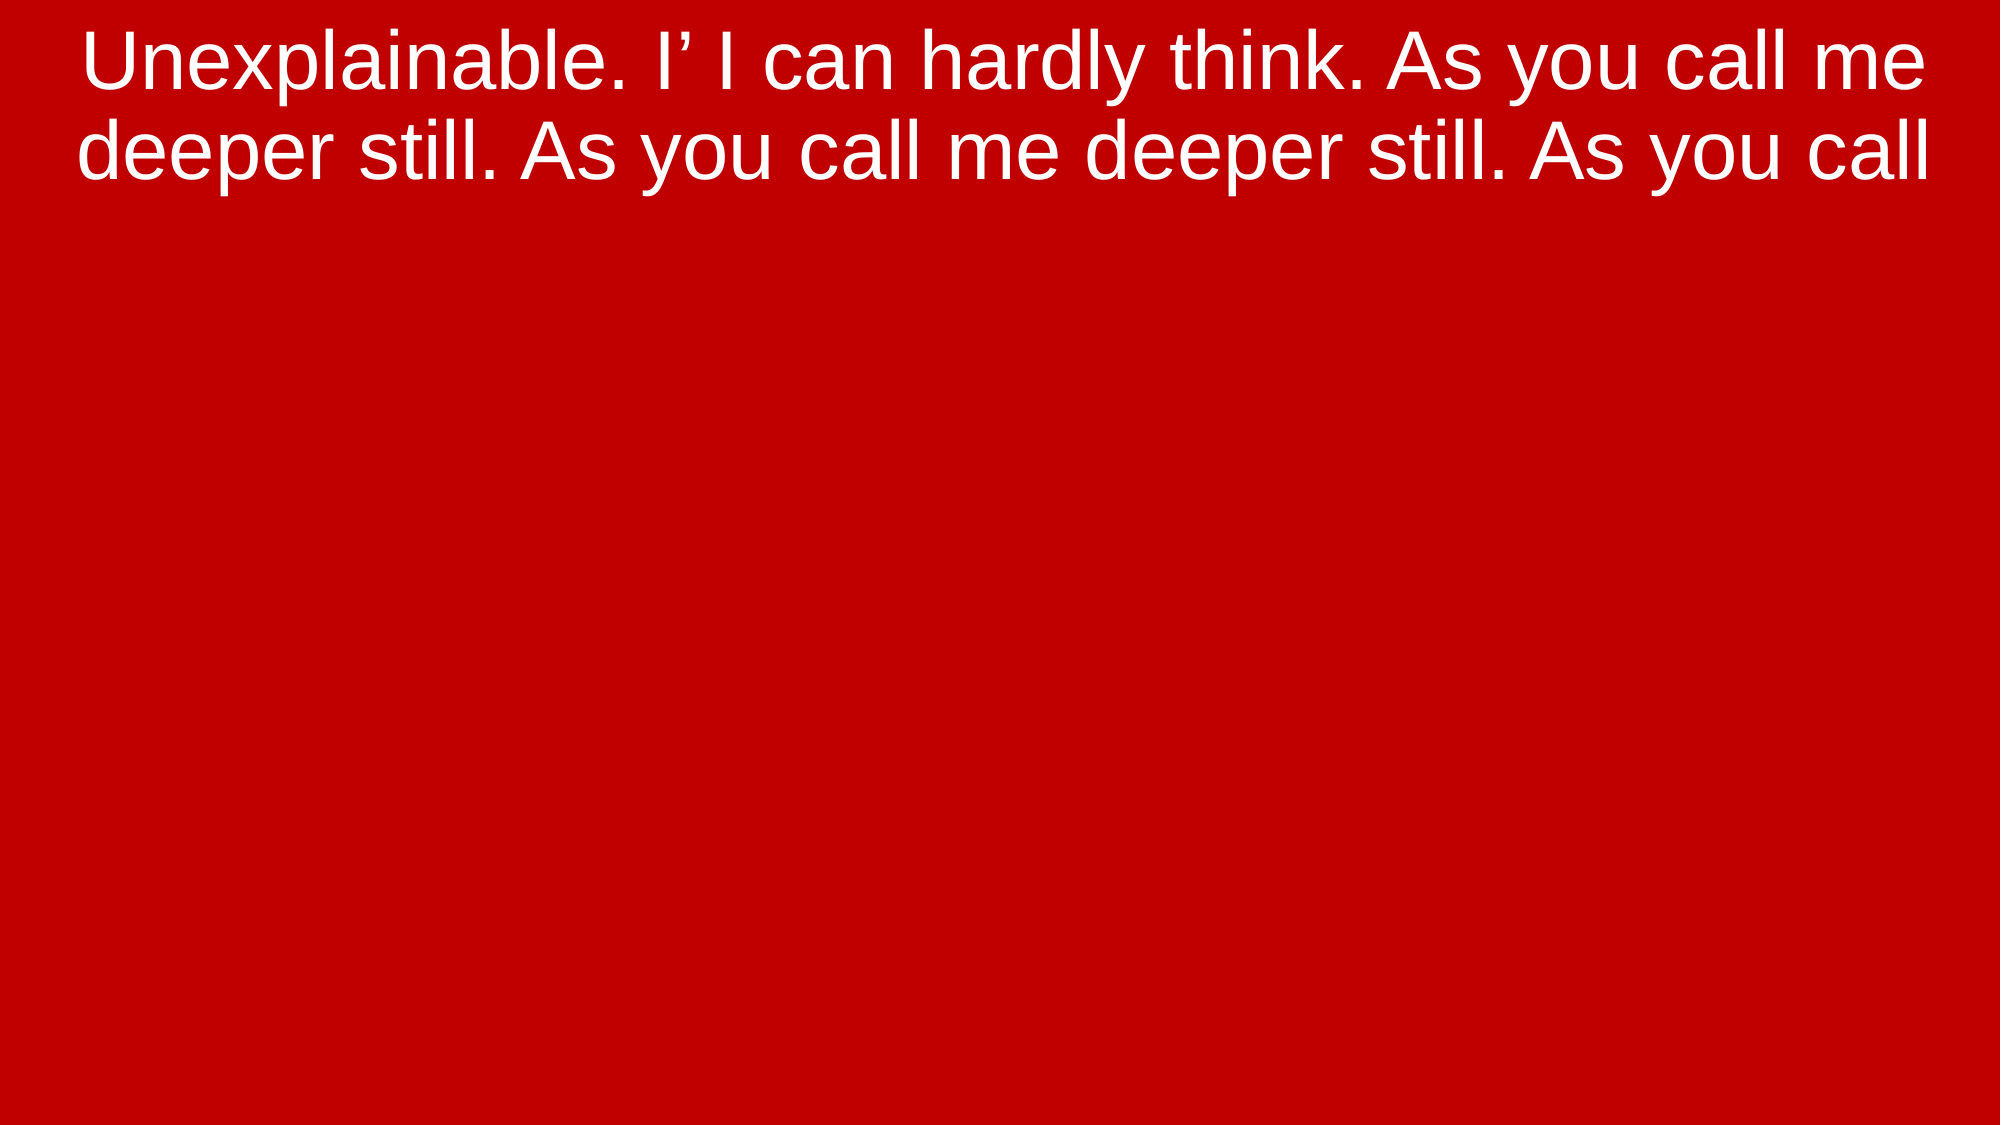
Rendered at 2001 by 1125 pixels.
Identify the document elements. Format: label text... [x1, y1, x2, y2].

list Unexplainable. I’ I can hardly think. As you call me deeper still. As you call me deeper still. As you call [10, 9, 2000, 784]
